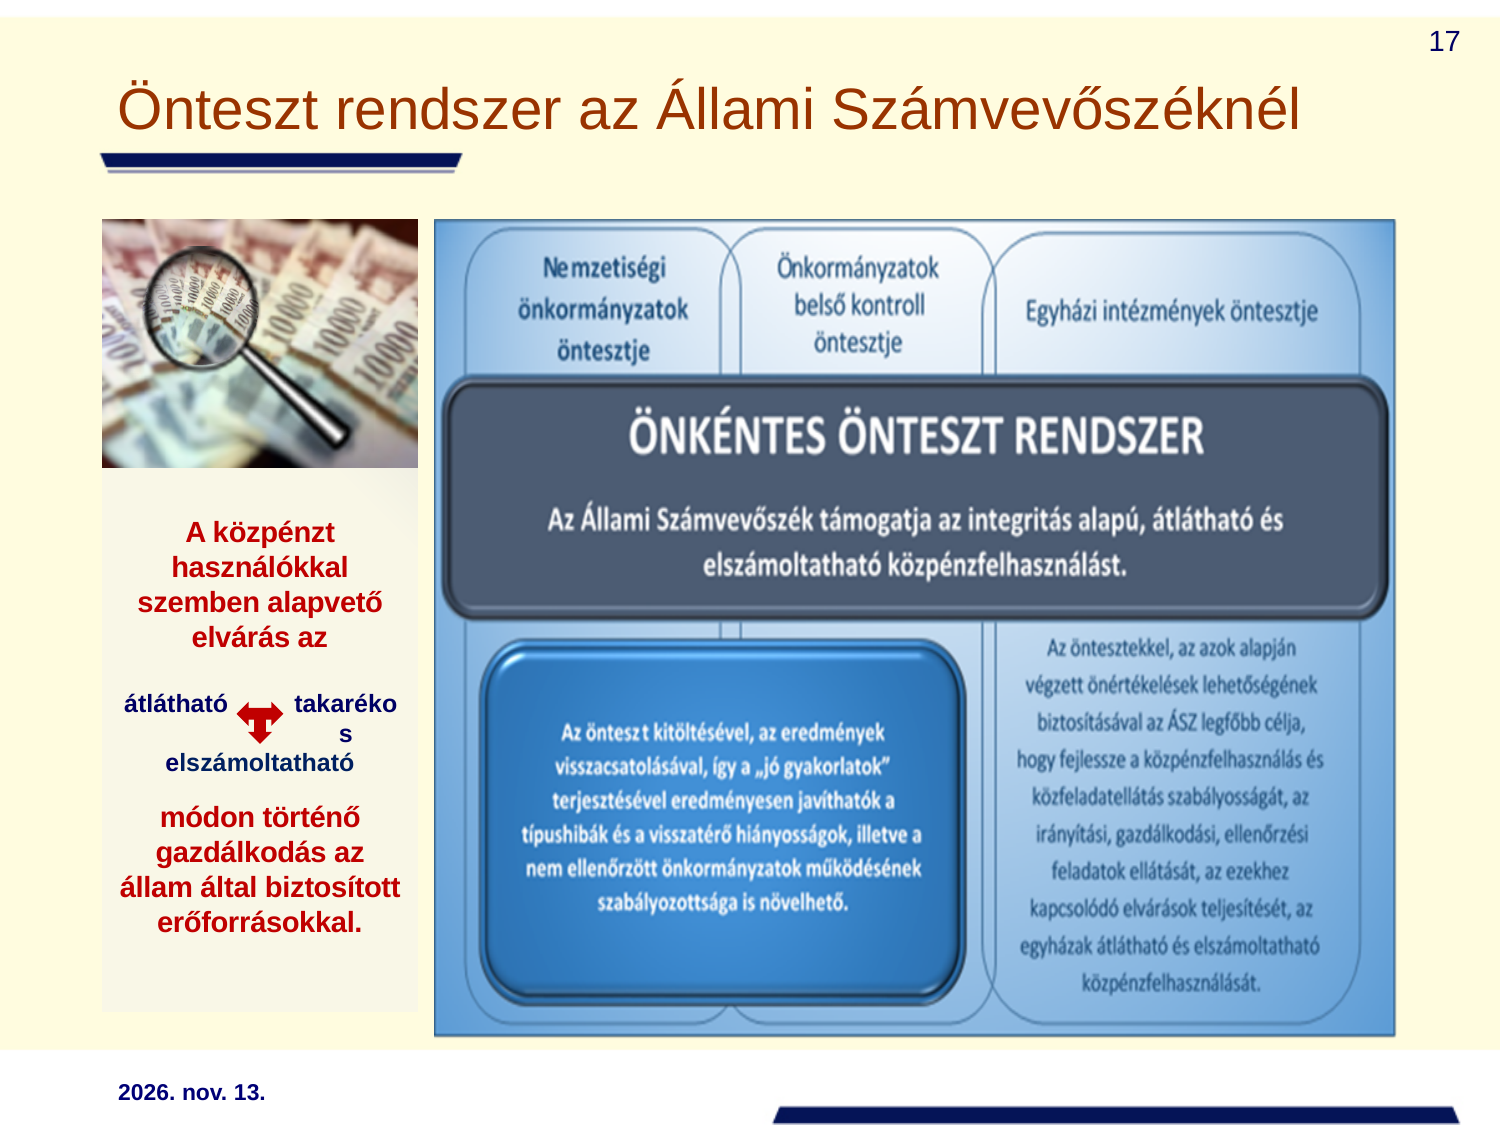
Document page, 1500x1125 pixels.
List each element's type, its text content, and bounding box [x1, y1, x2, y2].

text_box elszámoltatható [148, 739, 371, 783]
text_box A közpénzt használókkal szemben alapvető elvárás az módon történő gazdálkodás az állam által biztosított erőforrásokkal. [102, 731, 418, 1012]
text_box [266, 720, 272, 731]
text_box takarékos [272, 680, 420, 731]
text_box Önteszt rendszer az Állami Számvevőszéknél [103, 59, 1397, 149]
text_box A közpénzt használókkal szemben alapvető elvárás az módon történő gazdálkodás az állam által biztosított erőforrásokkal. [102, 468, 418, 707]
text_box átlátható [102, 680, 251, 732]
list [434, 219, 1397, 1039]
slide_number 2015. szeptember 16. [103, 1070, 597, 1125]
slide_number 17 [1163, 15, 1477, 91]
text_box [248, 701, 273, 739]
picture [0, 0, 1500, 1125]
